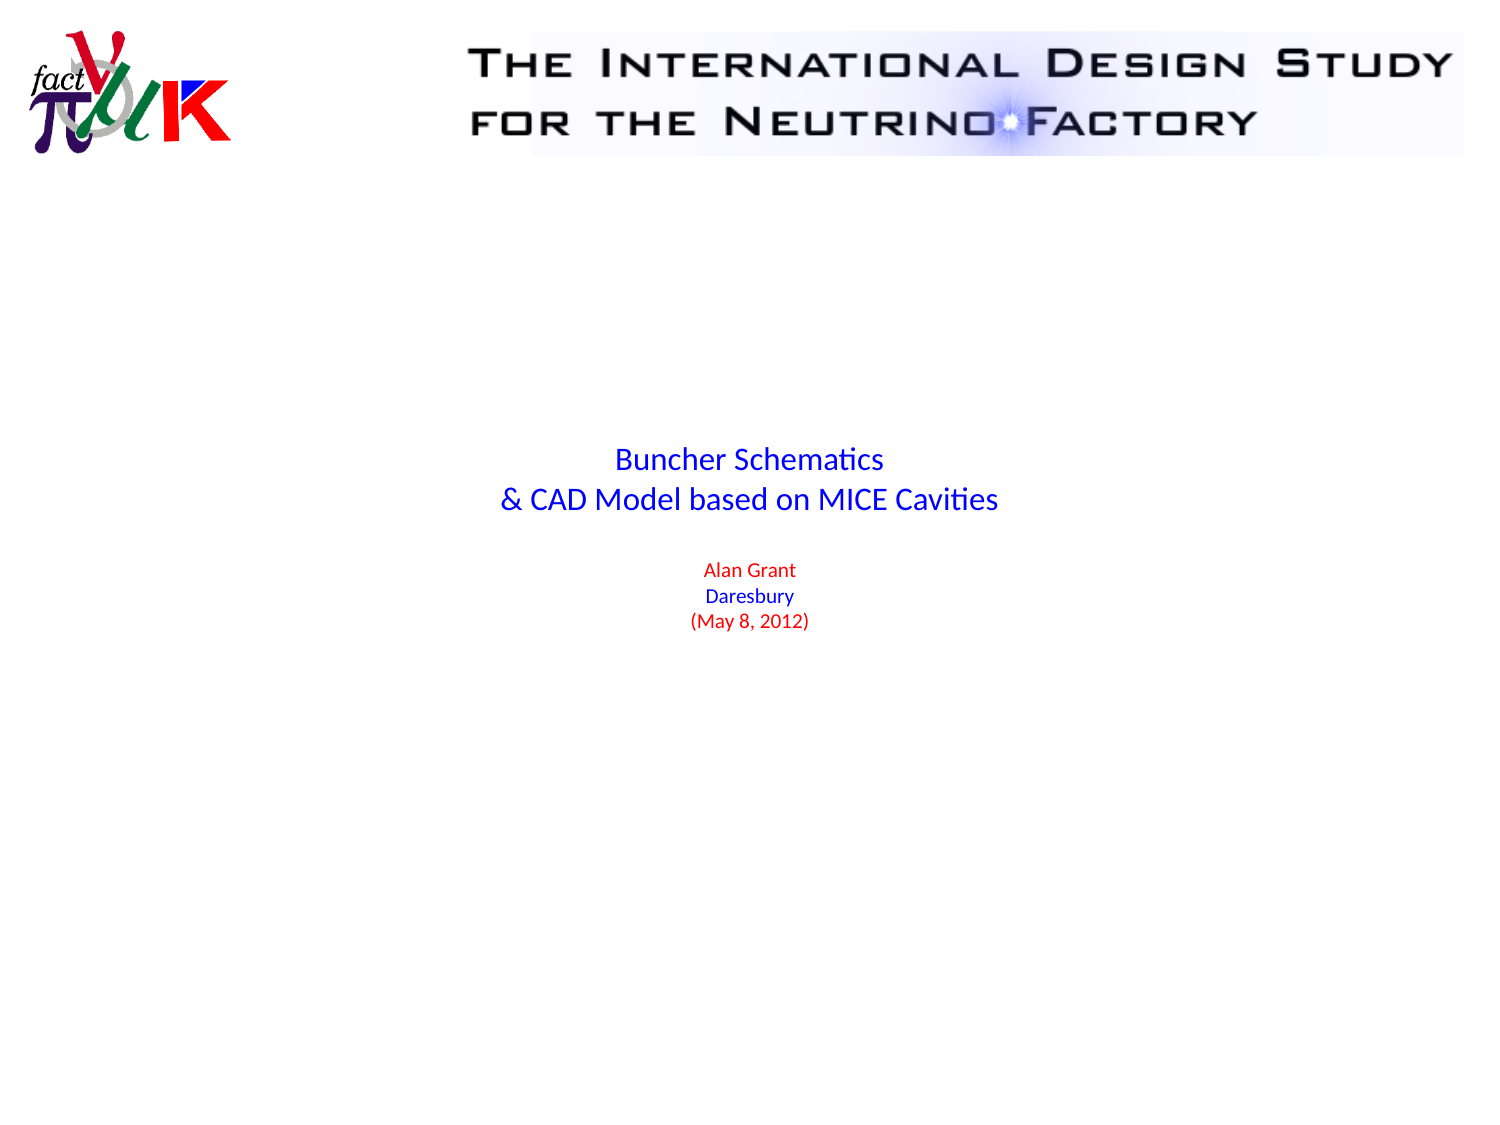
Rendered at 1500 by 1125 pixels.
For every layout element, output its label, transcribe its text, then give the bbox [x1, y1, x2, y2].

title Buncher Schematics & CAD Model based on MICE Cavities Alan Grant Daresbury (May 8, 2012) [112, 427, 1388, 669]
picture [29, 30, 232, 174]
picture [454, 31, 1465, 156]
